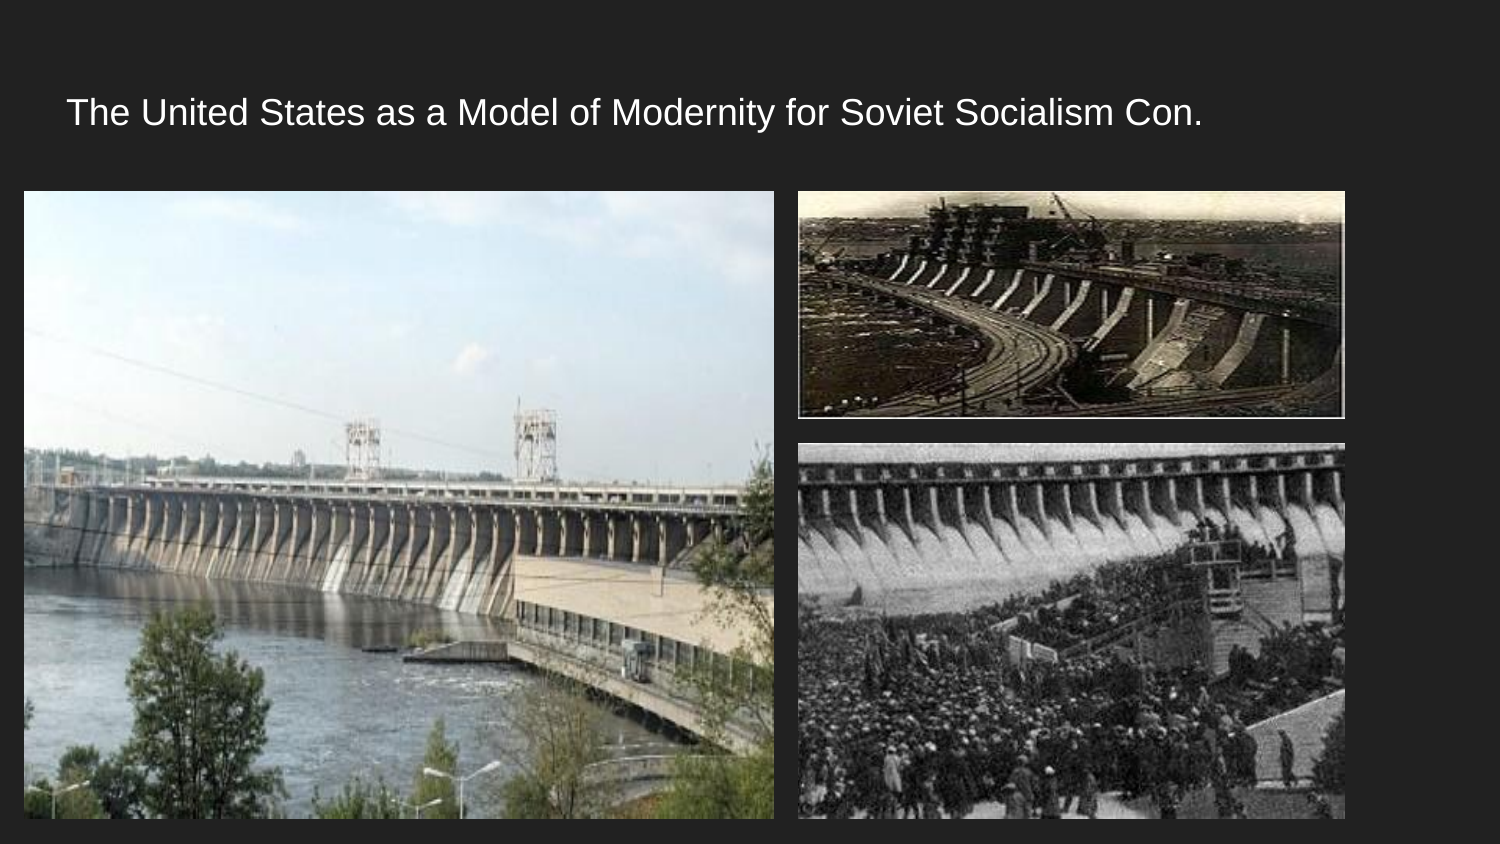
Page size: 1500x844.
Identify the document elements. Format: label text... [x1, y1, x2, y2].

picture [24, 191, 774, 819]
picture [798, 443, 1345, 819]
title The United States as a Model of Modernity for Soviet Socialism Con. [51, 72, 1449, 167]
picture [798, 191, 1345, 419]
